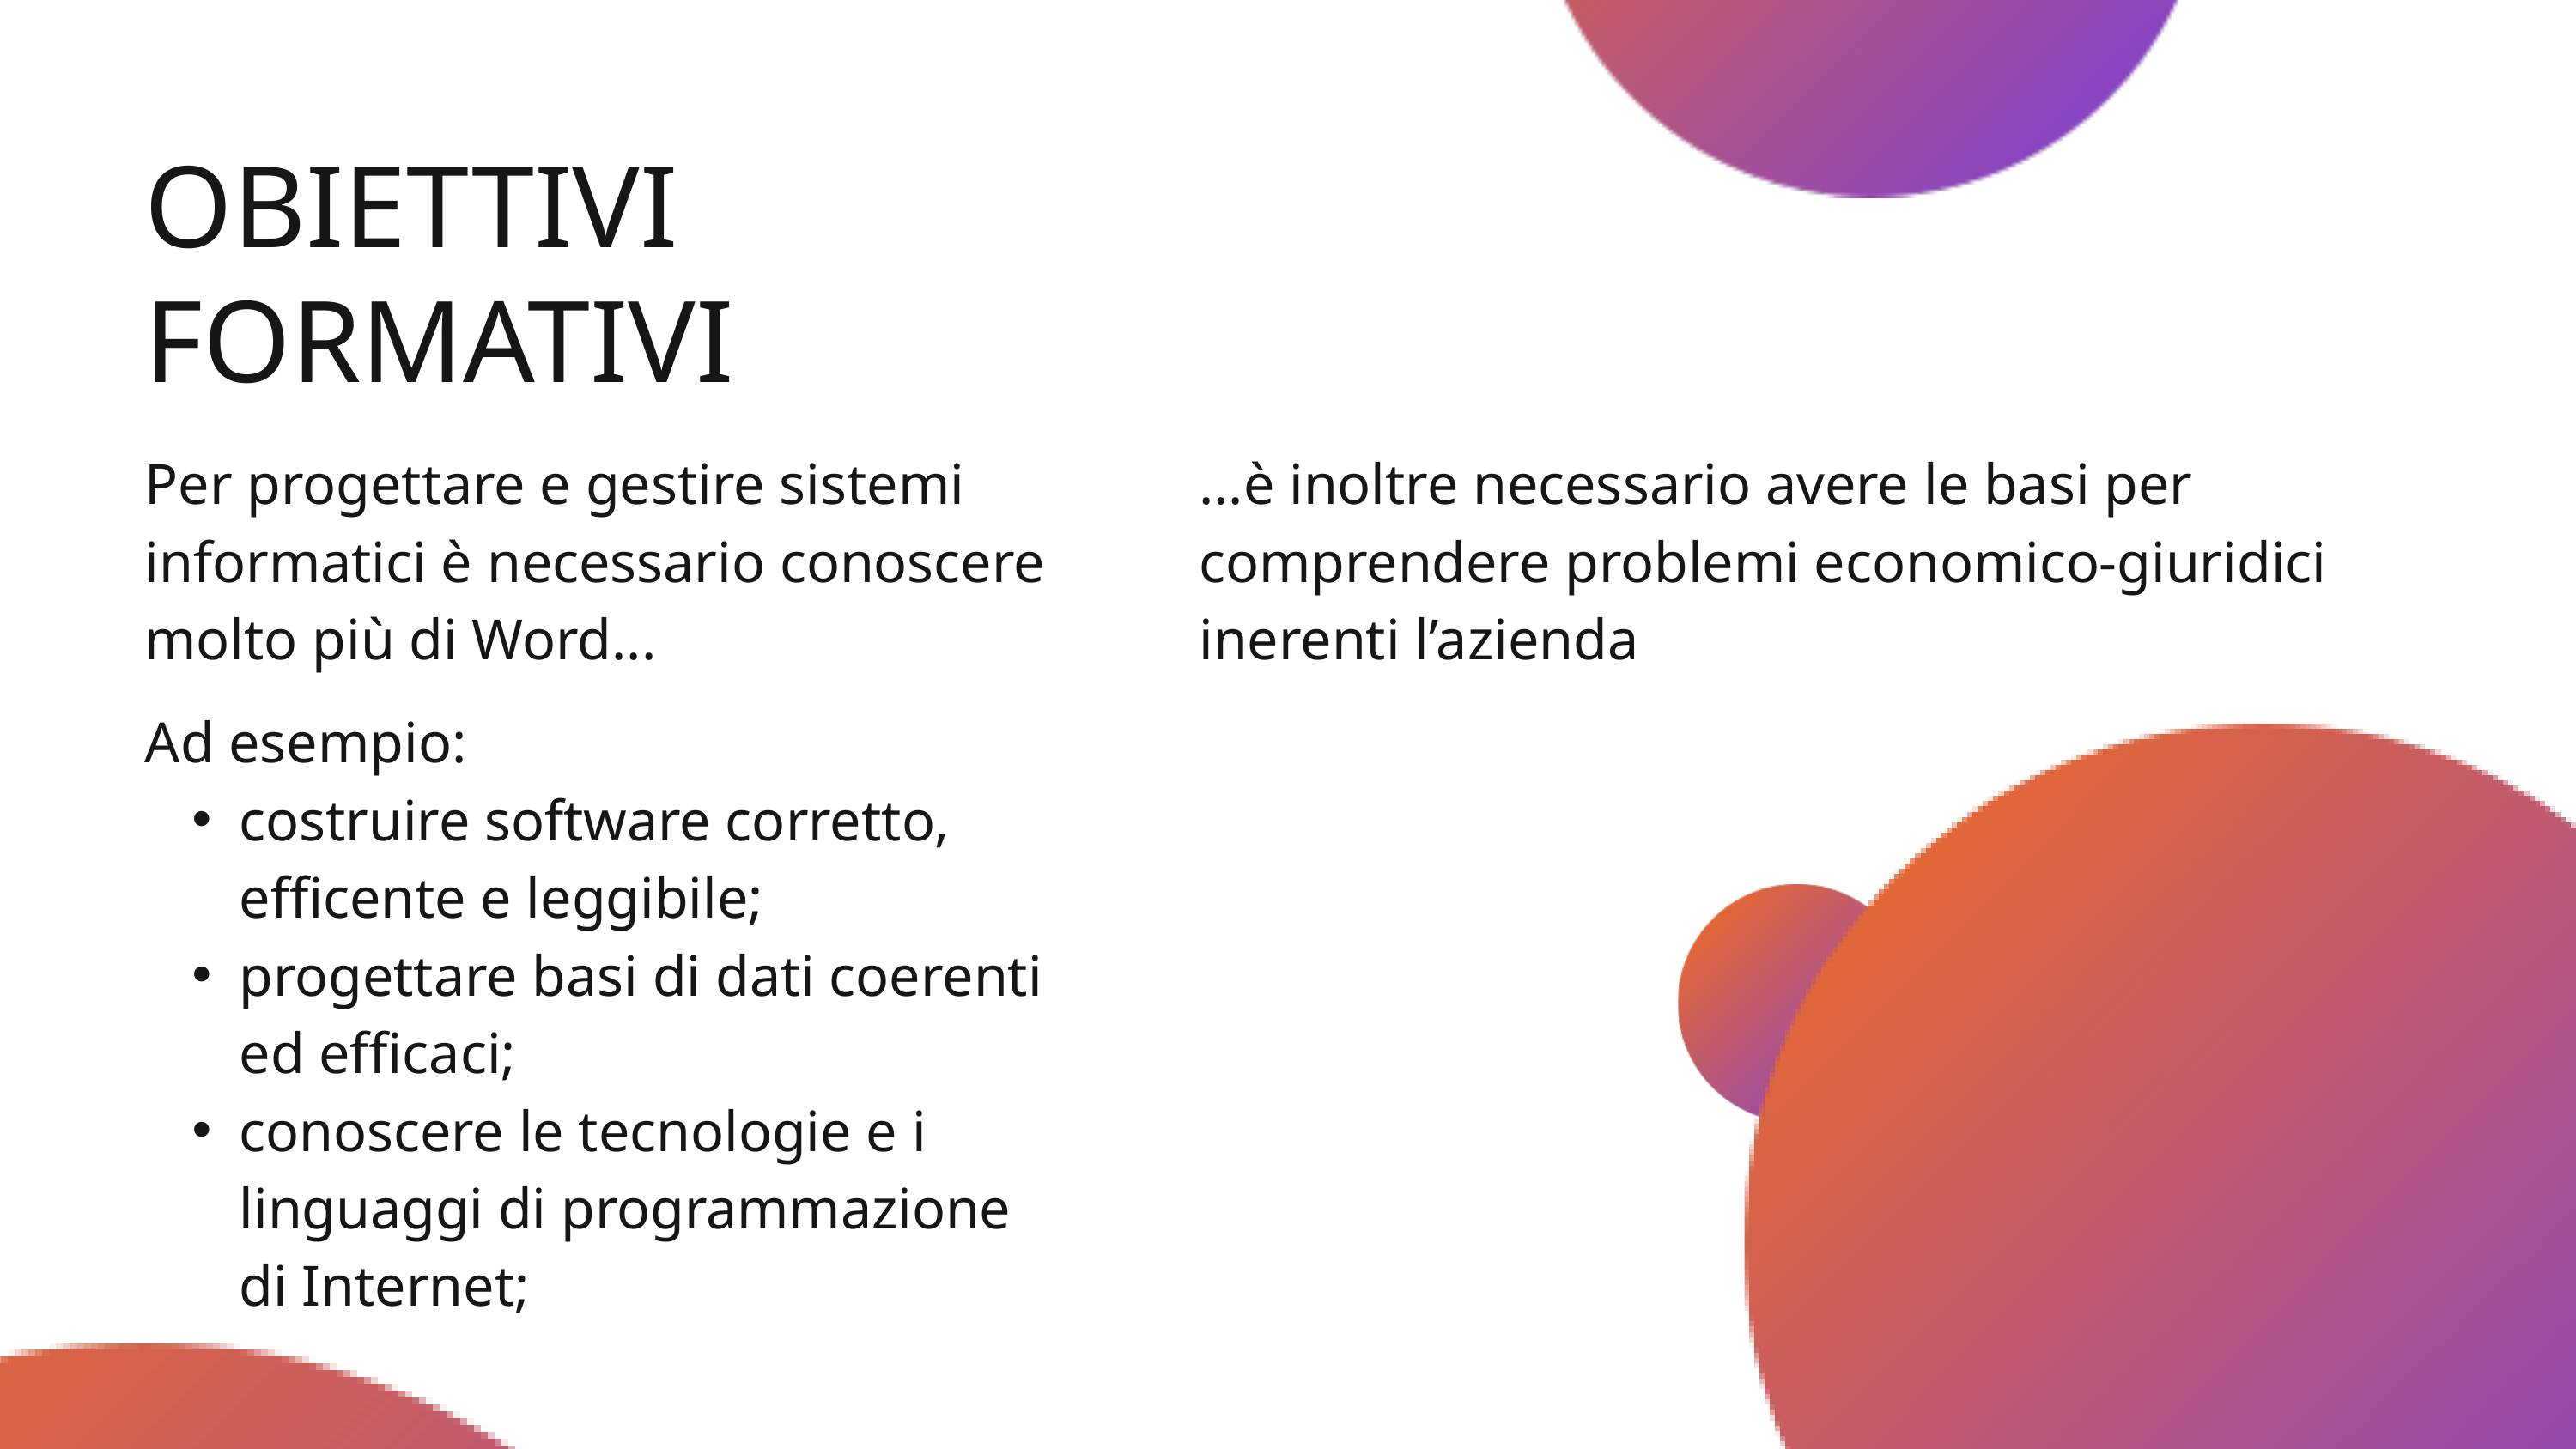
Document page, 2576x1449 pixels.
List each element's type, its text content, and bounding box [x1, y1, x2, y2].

text_box [0, 1343, 831, 1449]
text_box Ad esempio: costruire software corretto, efficente e leggibile; progettare basi di dati coerenti ed efficaci; conoscere le tecnologie e i linguaggi di programmazione di Internet; [144, 696, 1060, 1318]
text_box [1744, 724, 2576, 1449]
text_box [1536, 0, 2208, 199]
text_box Per progettare e gestire sistemi informatici è necessario conoscere molto più di Word... [144, 438, 1060, 671]
text_box ...è inoltre necessario avere le basi per comprendere problemi economico-giuridici inerenti l’azienda [1199, 438, 2342, 671]
text_box [1678, 884, 1744, 1123]
text_box OBIETTIVI FORMATIVI [144, 135, 1093, 406]
